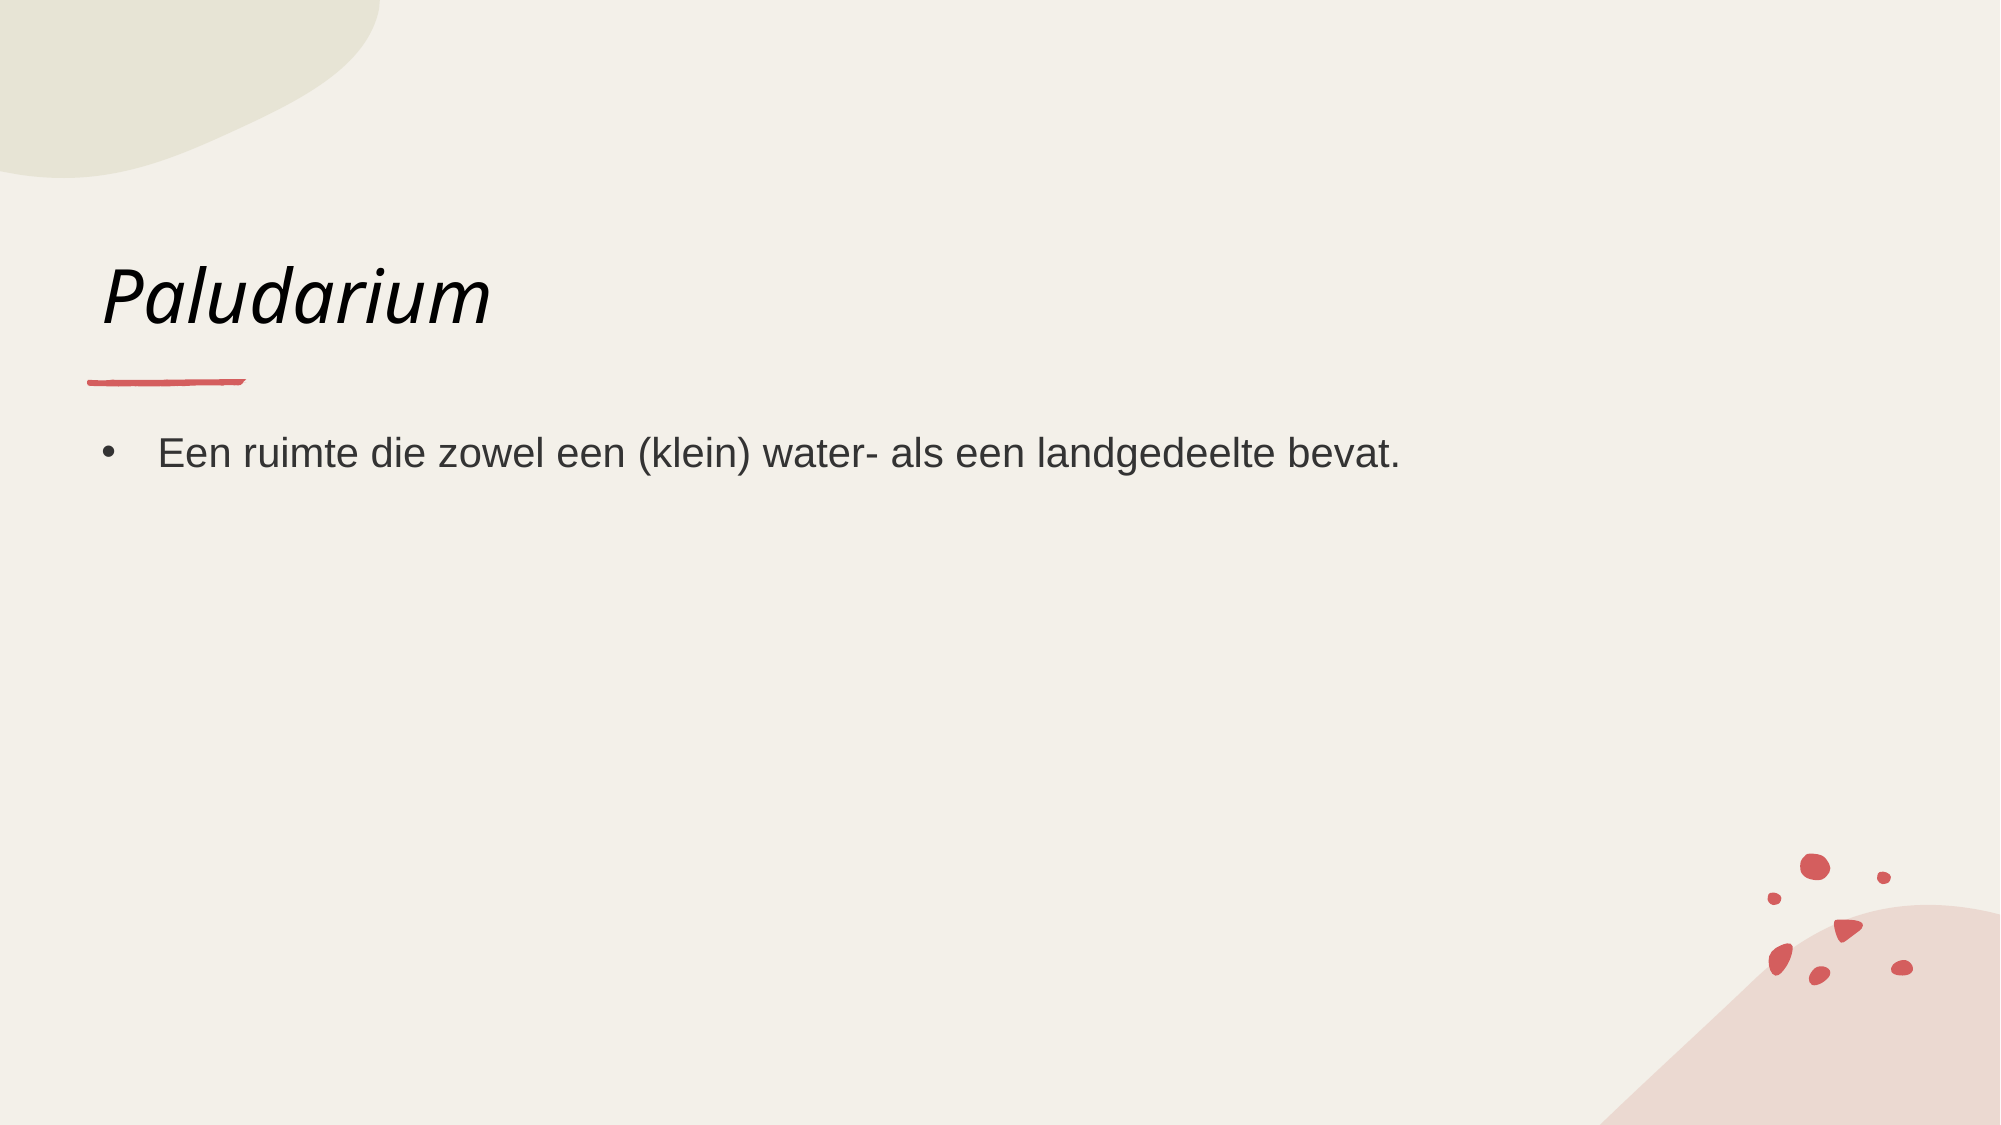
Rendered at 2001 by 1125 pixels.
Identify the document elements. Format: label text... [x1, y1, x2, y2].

title Paludarium [86, 129, 1740, 347]
list Een ruimte die zowel een (klein) water- als een landgedeelte bevat. [86, 413, 1740, 996]
